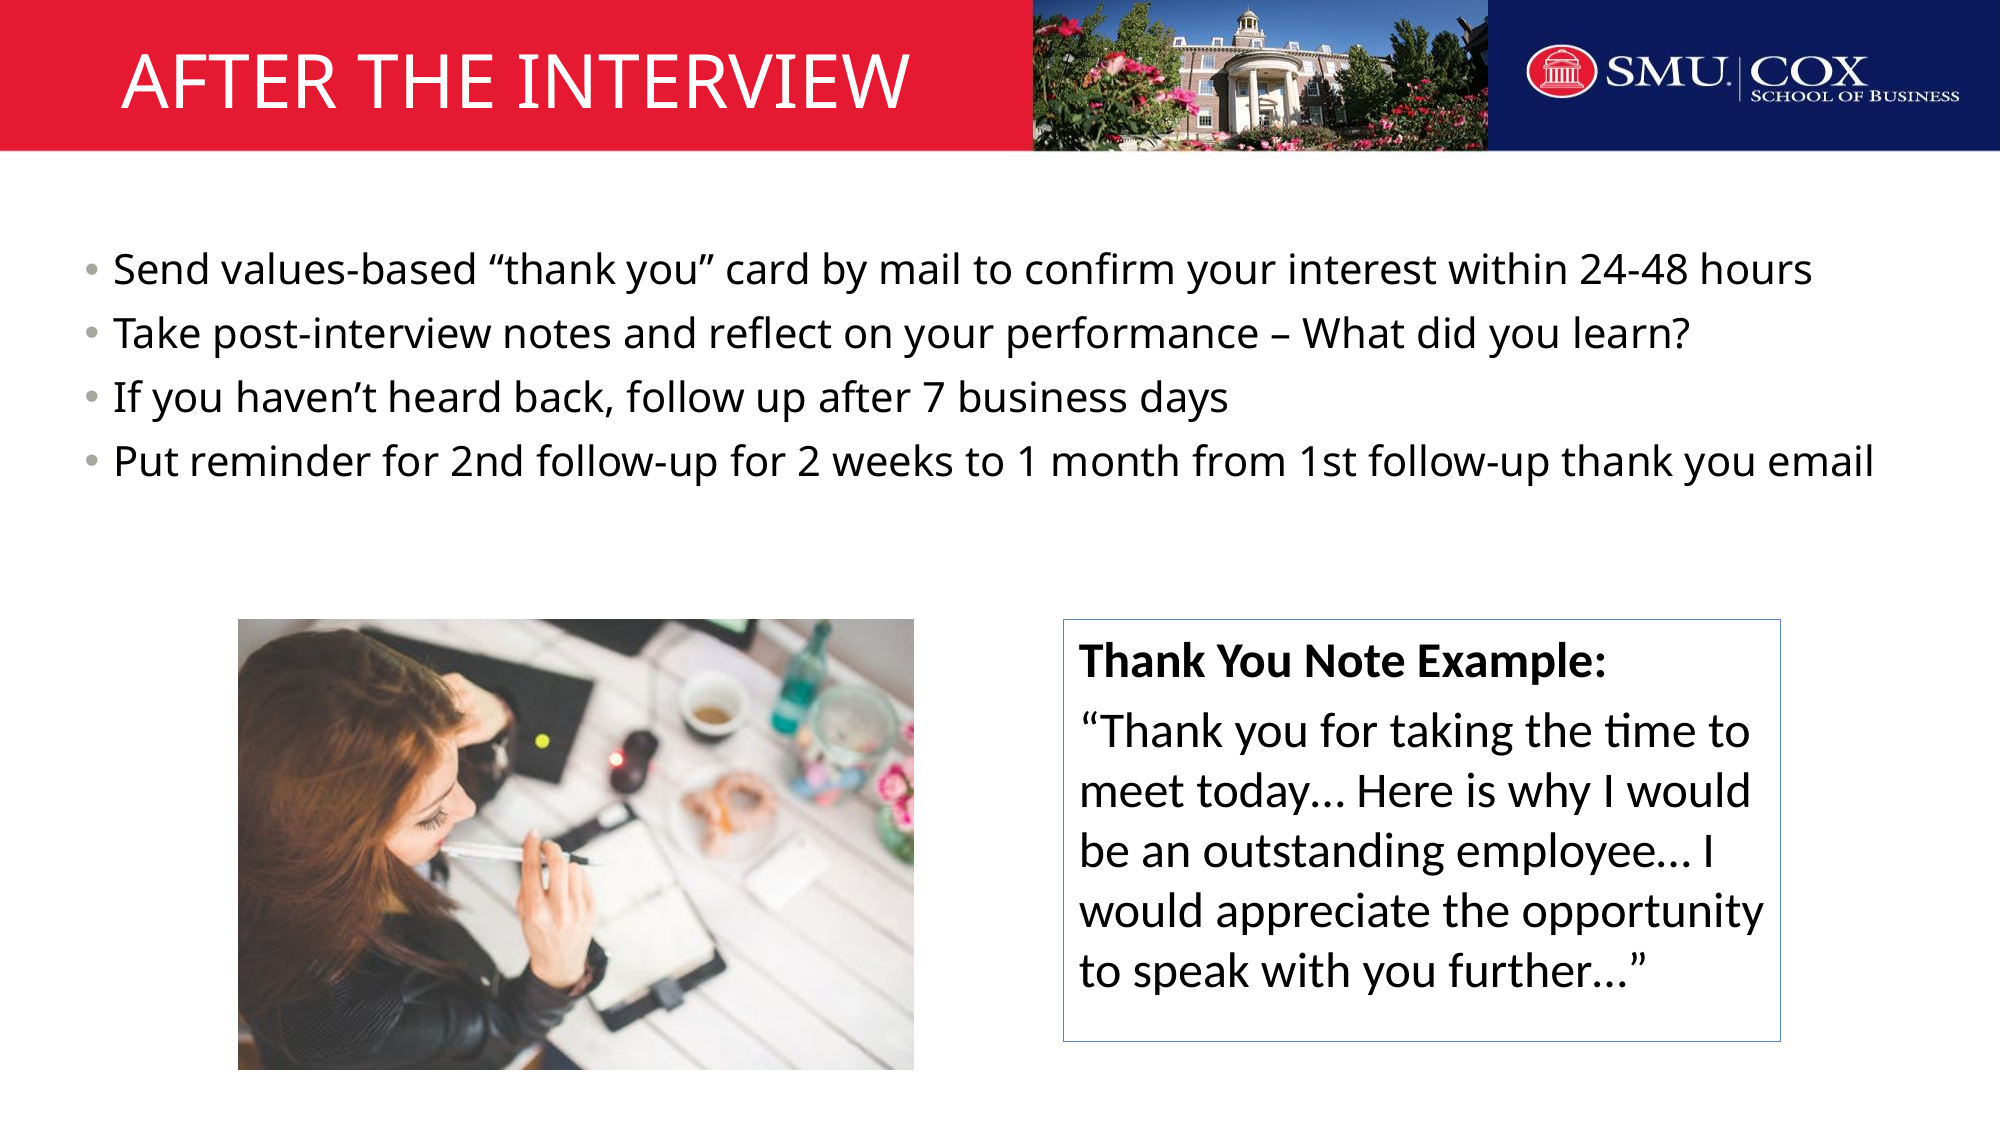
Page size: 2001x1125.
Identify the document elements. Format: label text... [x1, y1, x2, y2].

text_box After the interview [0, 26, 1033, 132]
text_box [325, 546, 1693, 776]
text_box Thank You Note Example: “Thank you for taking the time to meet today… Here is why I would be an outstanding employee… I would appreciate the opportunity to speak with you further…” [1063, 619, 1781, 1042]
list Send values-based “thank you” card by mail to confirm your interest within 24-48 hours Take post-interview notes and reflect on your performance – What did you learn? If you haven’t heard back, follow up after 7 business days Put reminder for 2nd follow-up for 2 weeks to 1 month from 1st follow-up thank you email [69, 241, 1941, 546]
picture [0, 0, 2000, 1125]
